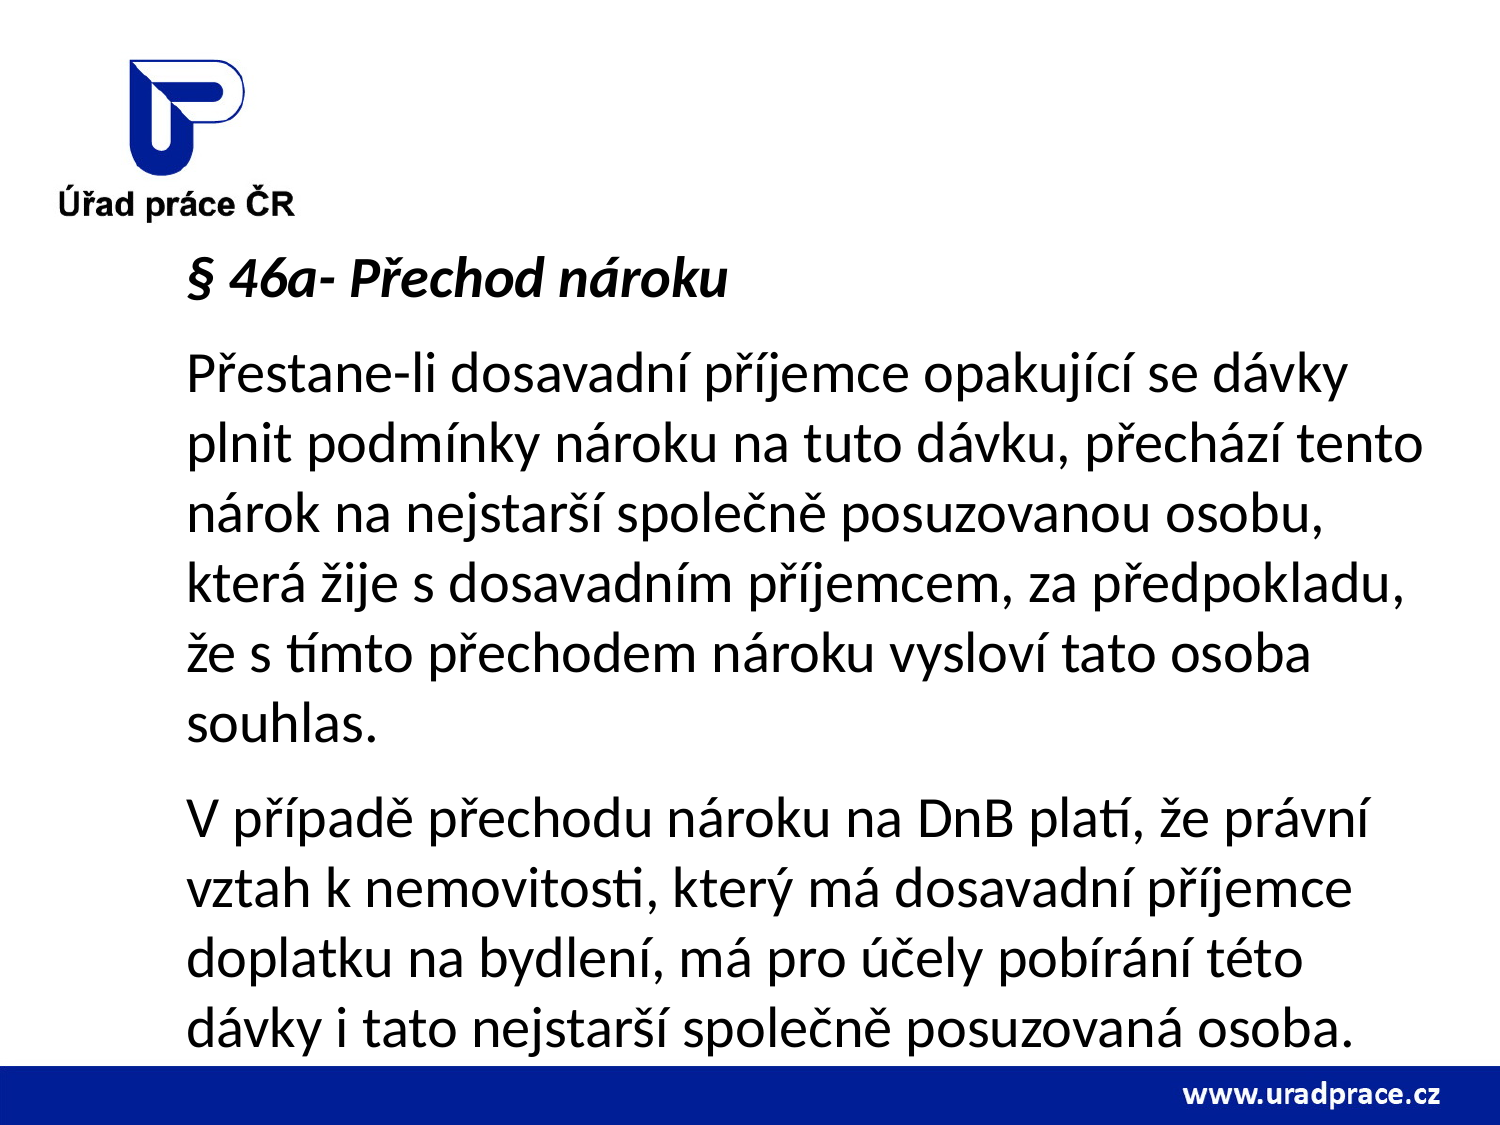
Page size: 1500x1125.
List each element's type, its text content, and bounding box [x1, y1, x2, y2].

list § 46a- Přechod nároku Přestane-li dosavadní příjemce opakující se dávky plnit podmínky nároku na tuto dávku, přechází tento nárok na nejstarší společně posuzovanou osobu, která žije s dosavadním příjemcem, za předpokladu, že s tímto přechodem nároku vysloví tato osoba souhlas. V případě přechodu nároku na DnB platí, že právní vztah k nemovitosti, který má dosavadní příjemce doplatku na bydlení, má pro účely pobírání této dávky i tato nejstarší společně posuzovaná osoba. [111, 231, 1448, 1059]
picture [0, 0, 1500, 1125]
